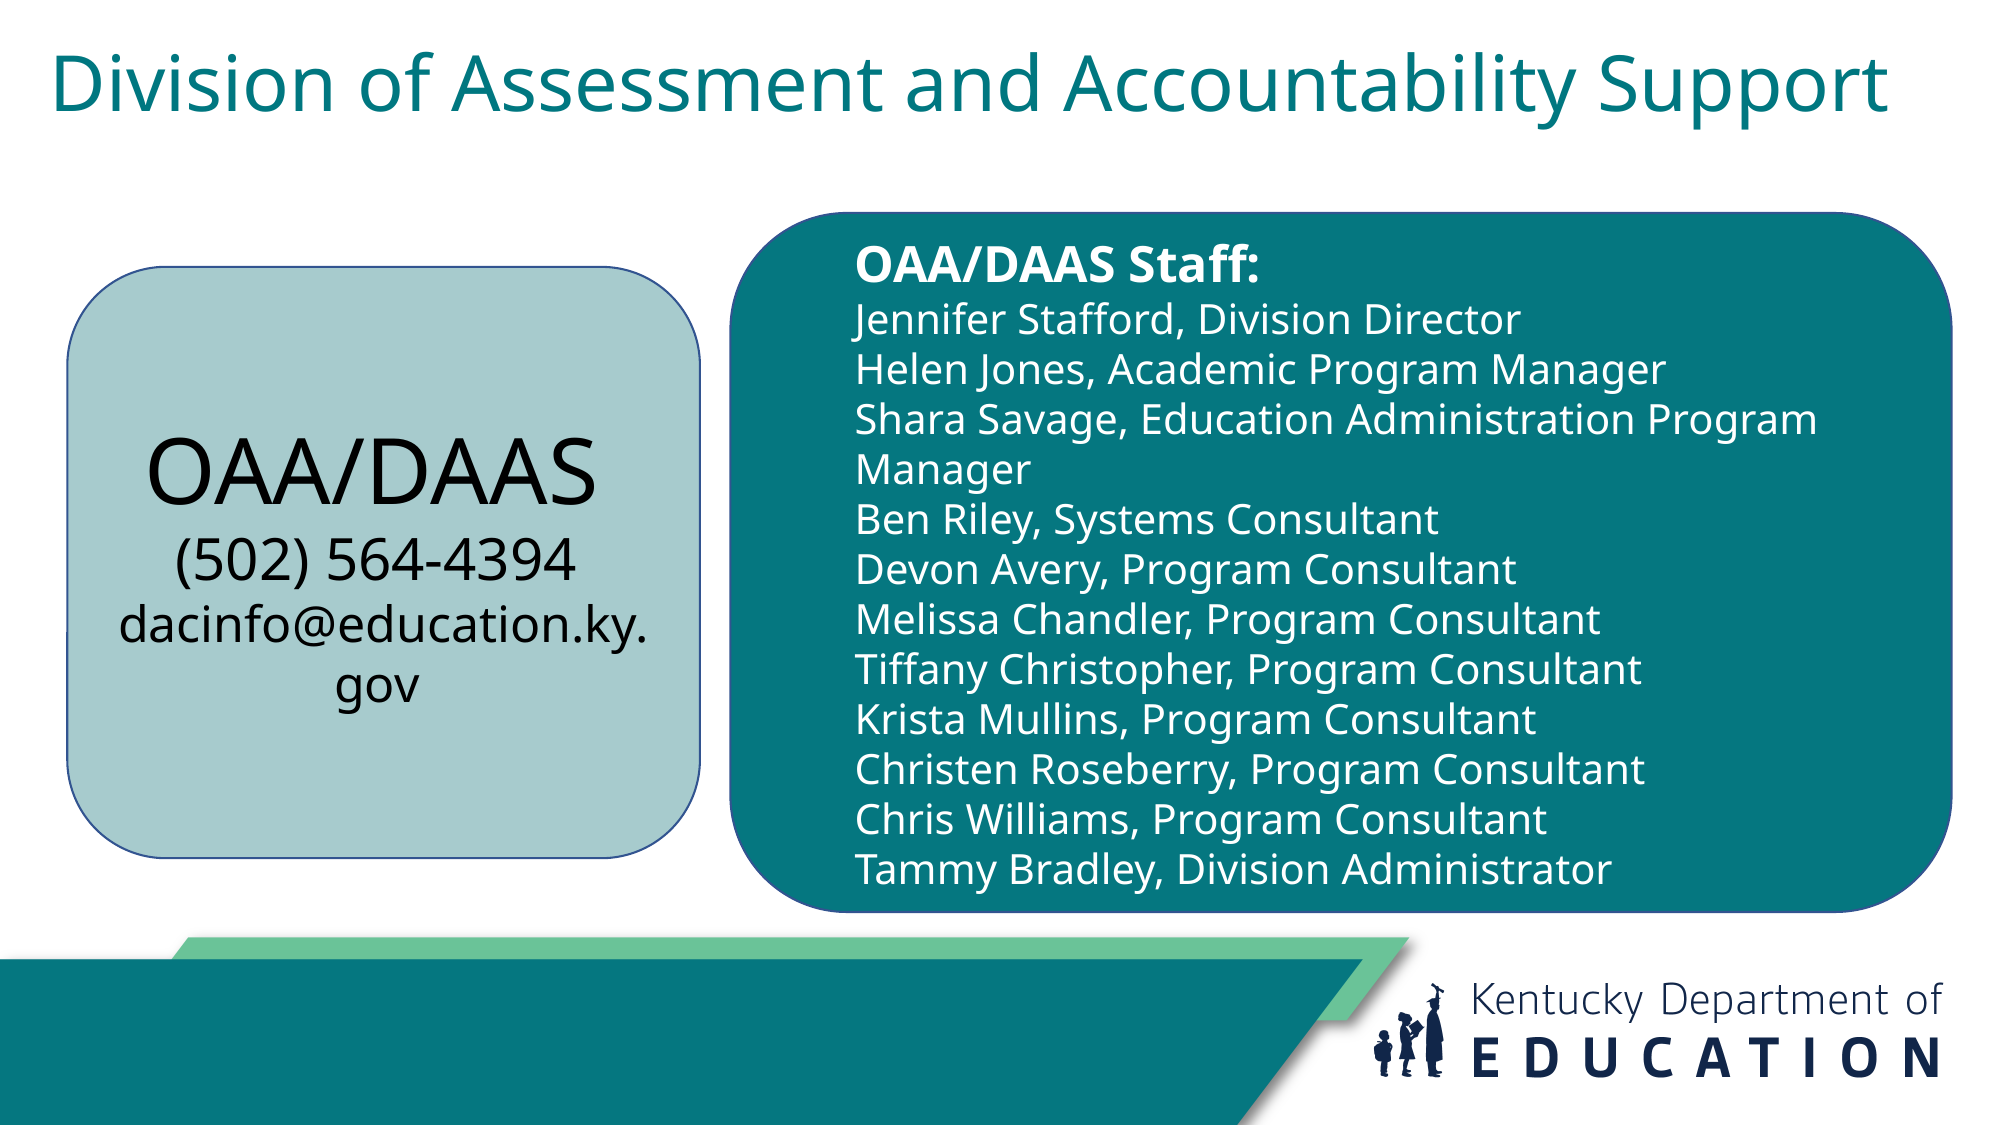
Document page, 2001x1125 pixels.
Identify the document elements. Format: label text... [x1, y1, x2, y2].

text_box OAA/DAAS Staff: Jennifer Stafford, Division Director Helen Jones, Academic Program Manager Shara Savage, Education Administration Program Manager Ben Riley, Systems Consultant Devon Avery, Program Consultant Melissa Chandler, Program Consultant Tiffany Christopher, Program Consultant Krista Mullins, Program Consultant Christen Roseberry, Program Consultant Chris Williams, Program Consultant Tammy Bradley, Division Administrator [729, 211, 1953, 914]
text_box OAA/DAAS (502) 564-4394 dacinfo@education.ky.gov [66, 265, 701, 860]
title Division of Assessment and Accountability Support [0, 0, 2000, 173]
picture [0, 0, 2001, 1125]
